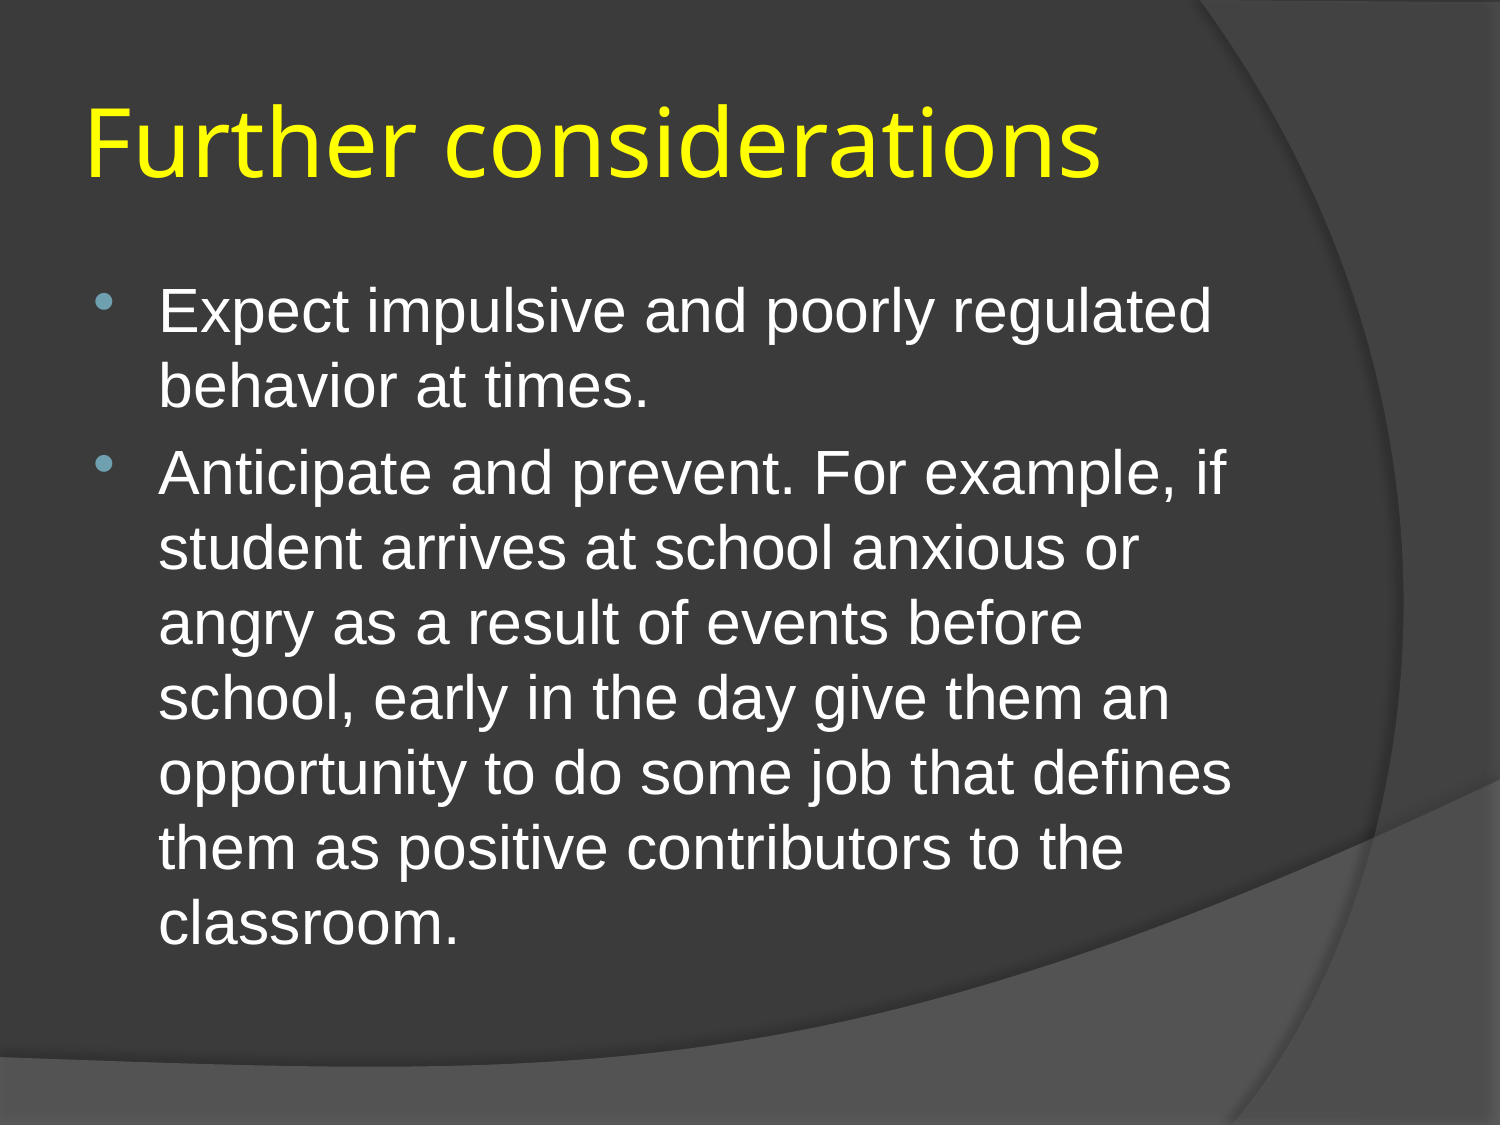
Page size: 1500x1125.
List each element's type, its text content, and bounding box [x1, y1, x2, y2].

title Further considerations [75, 45, 1300, 233]
list Expect impulsive and poorly regulated behavior at times. Anticipate and prevent. For example, if student arrives at school anxious or angry as a result of events before school, early in the day give them an opportunity to do some job that defines them as positive contributors to the classroom. [75, 262, 1300, 1005]
